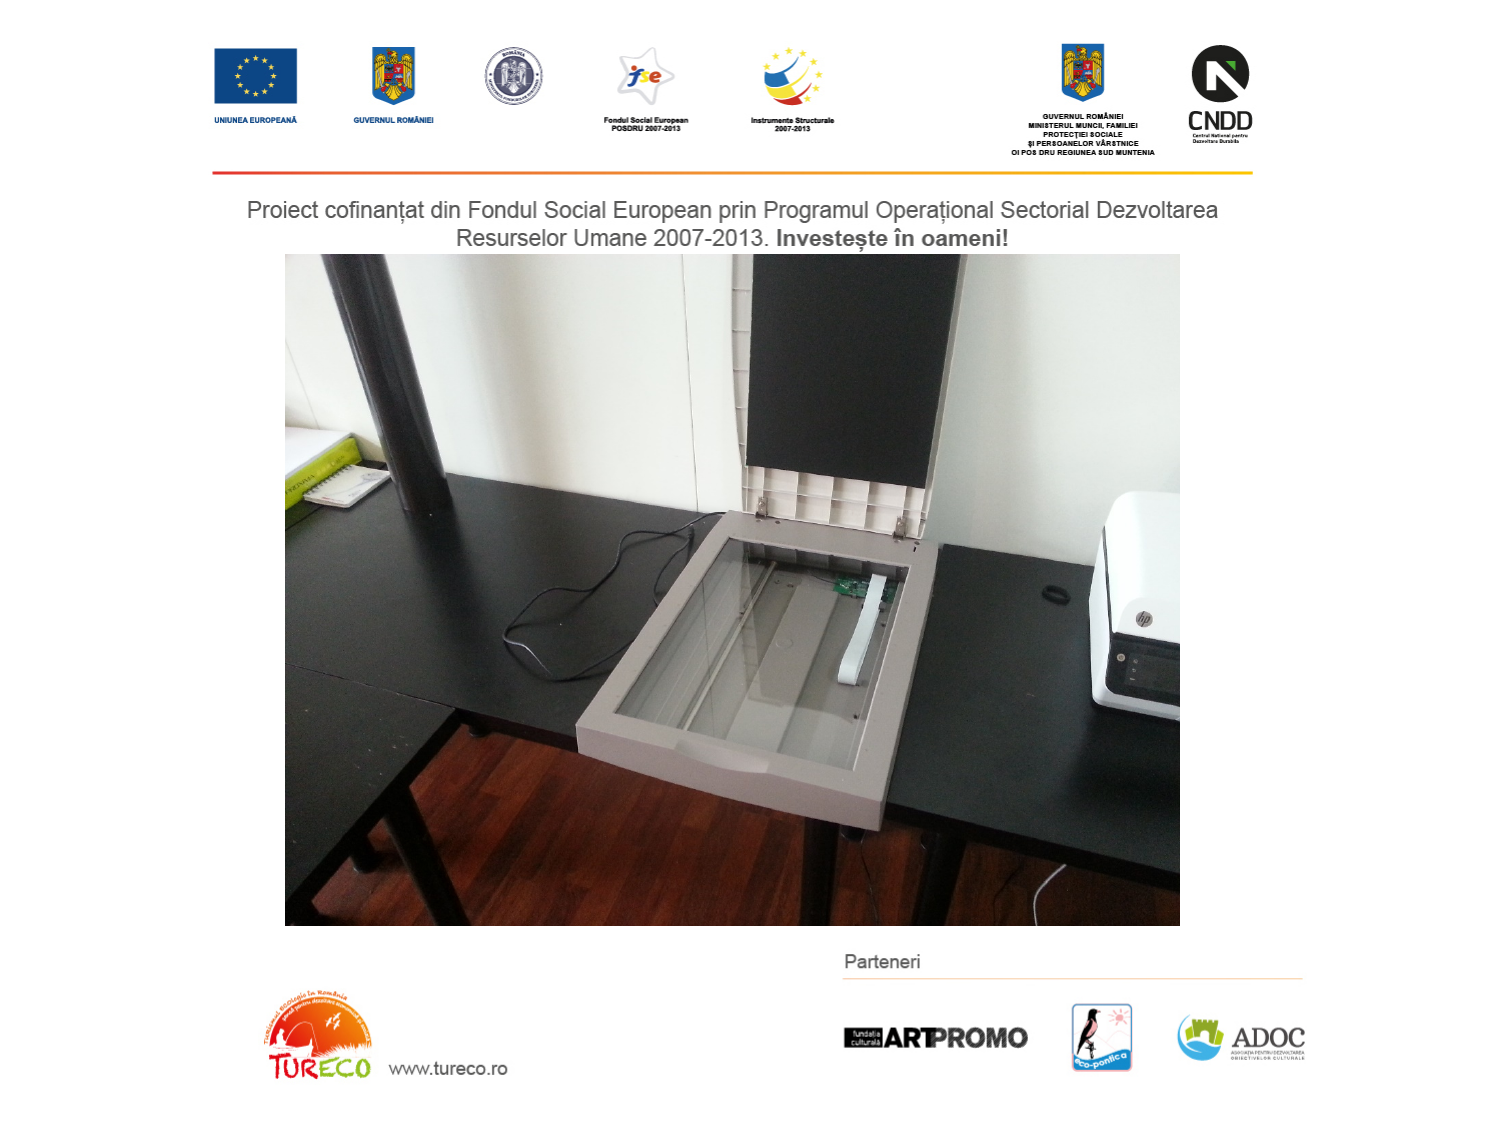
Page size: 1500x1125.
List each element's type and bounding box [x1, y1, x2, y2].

picture [162, 924, 1403, 1104]
picture [112, 0, 1353, 270]
list [284, 253, 1181, 926]
